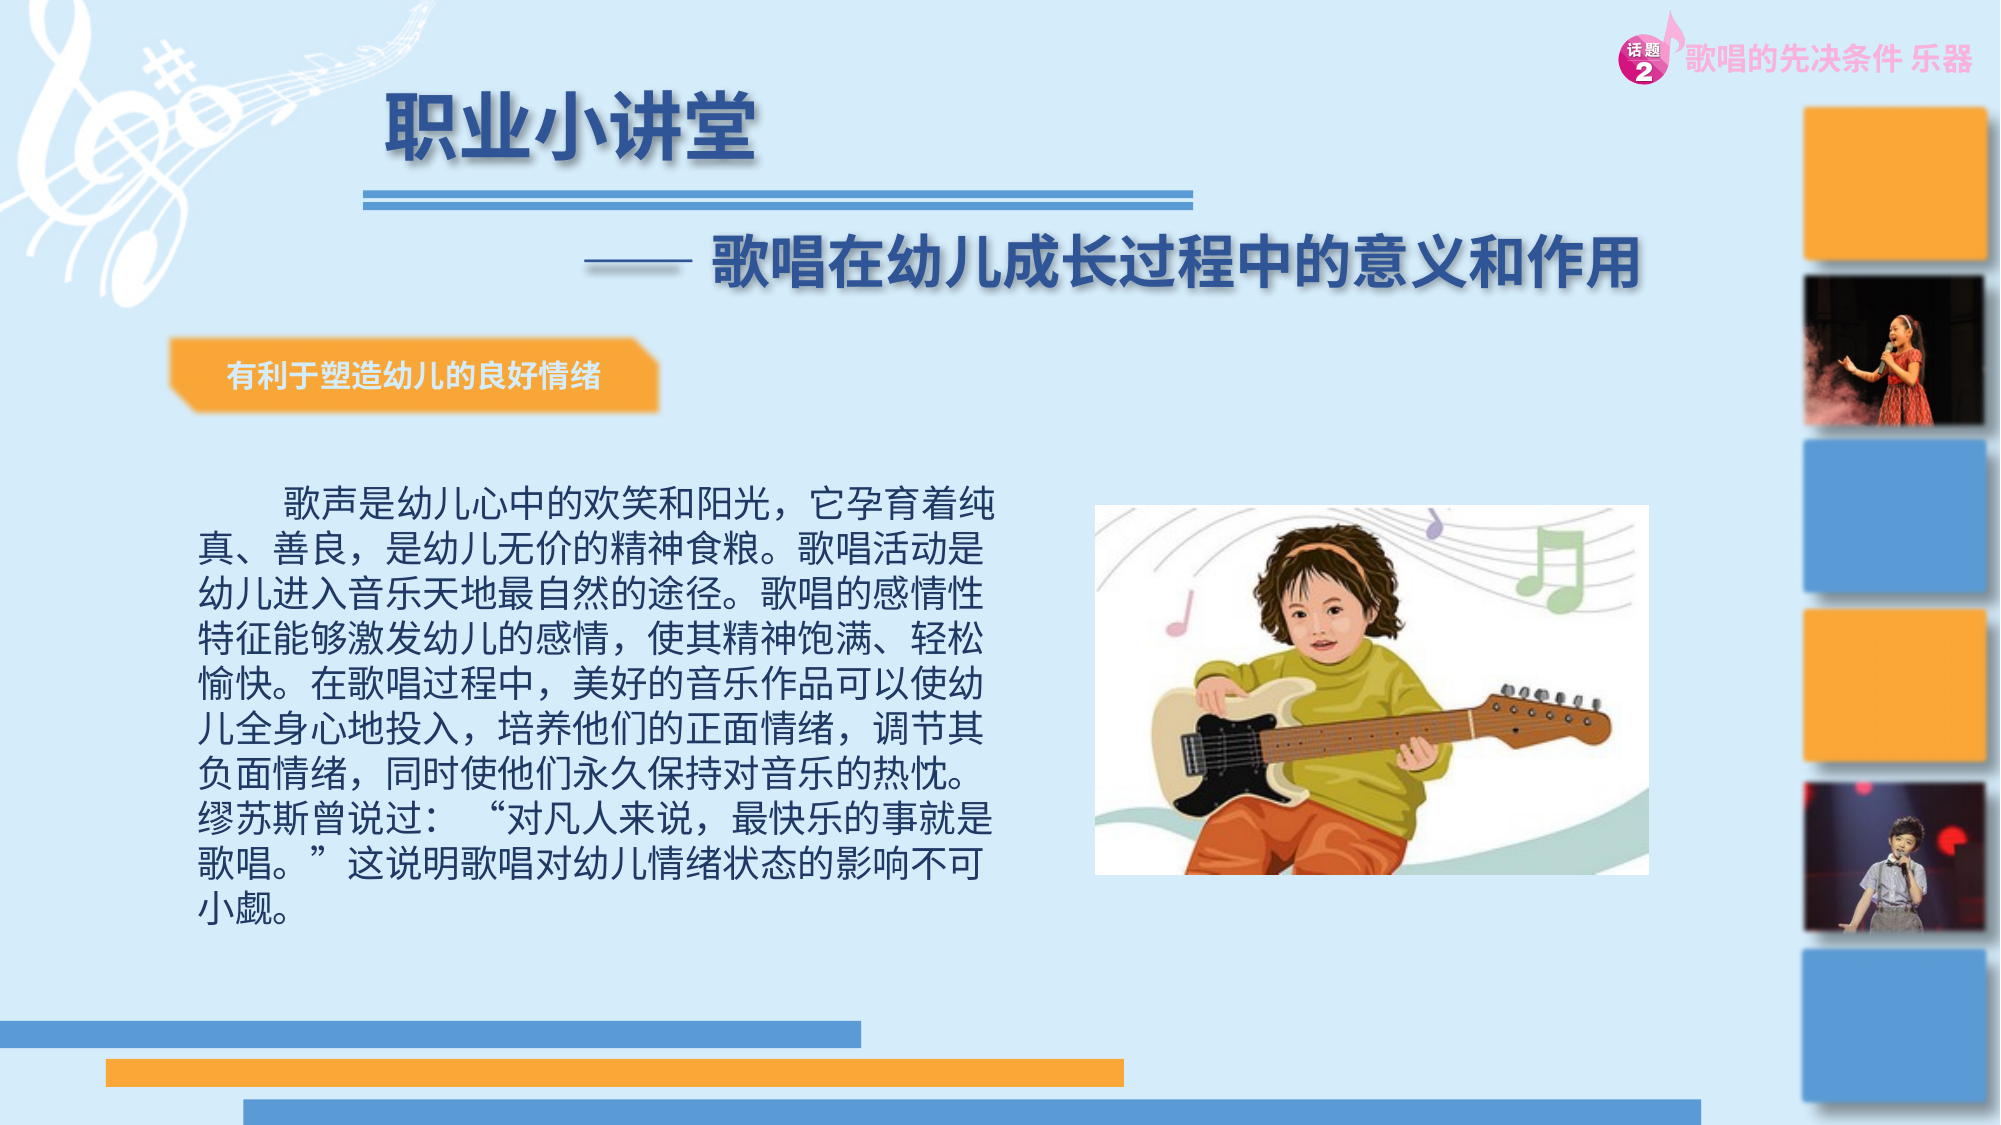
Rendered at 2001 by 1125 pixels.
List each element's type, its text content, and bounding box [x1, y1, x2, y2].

text_box 职业小讲堂 [368, 72, 1112, 102]
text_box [1618, 10, 1990, 86]
picture [1095, 505, 1649, 875]
picture [0, 0, 2001, 1125]
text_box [0, 102, 1992, 1125]
